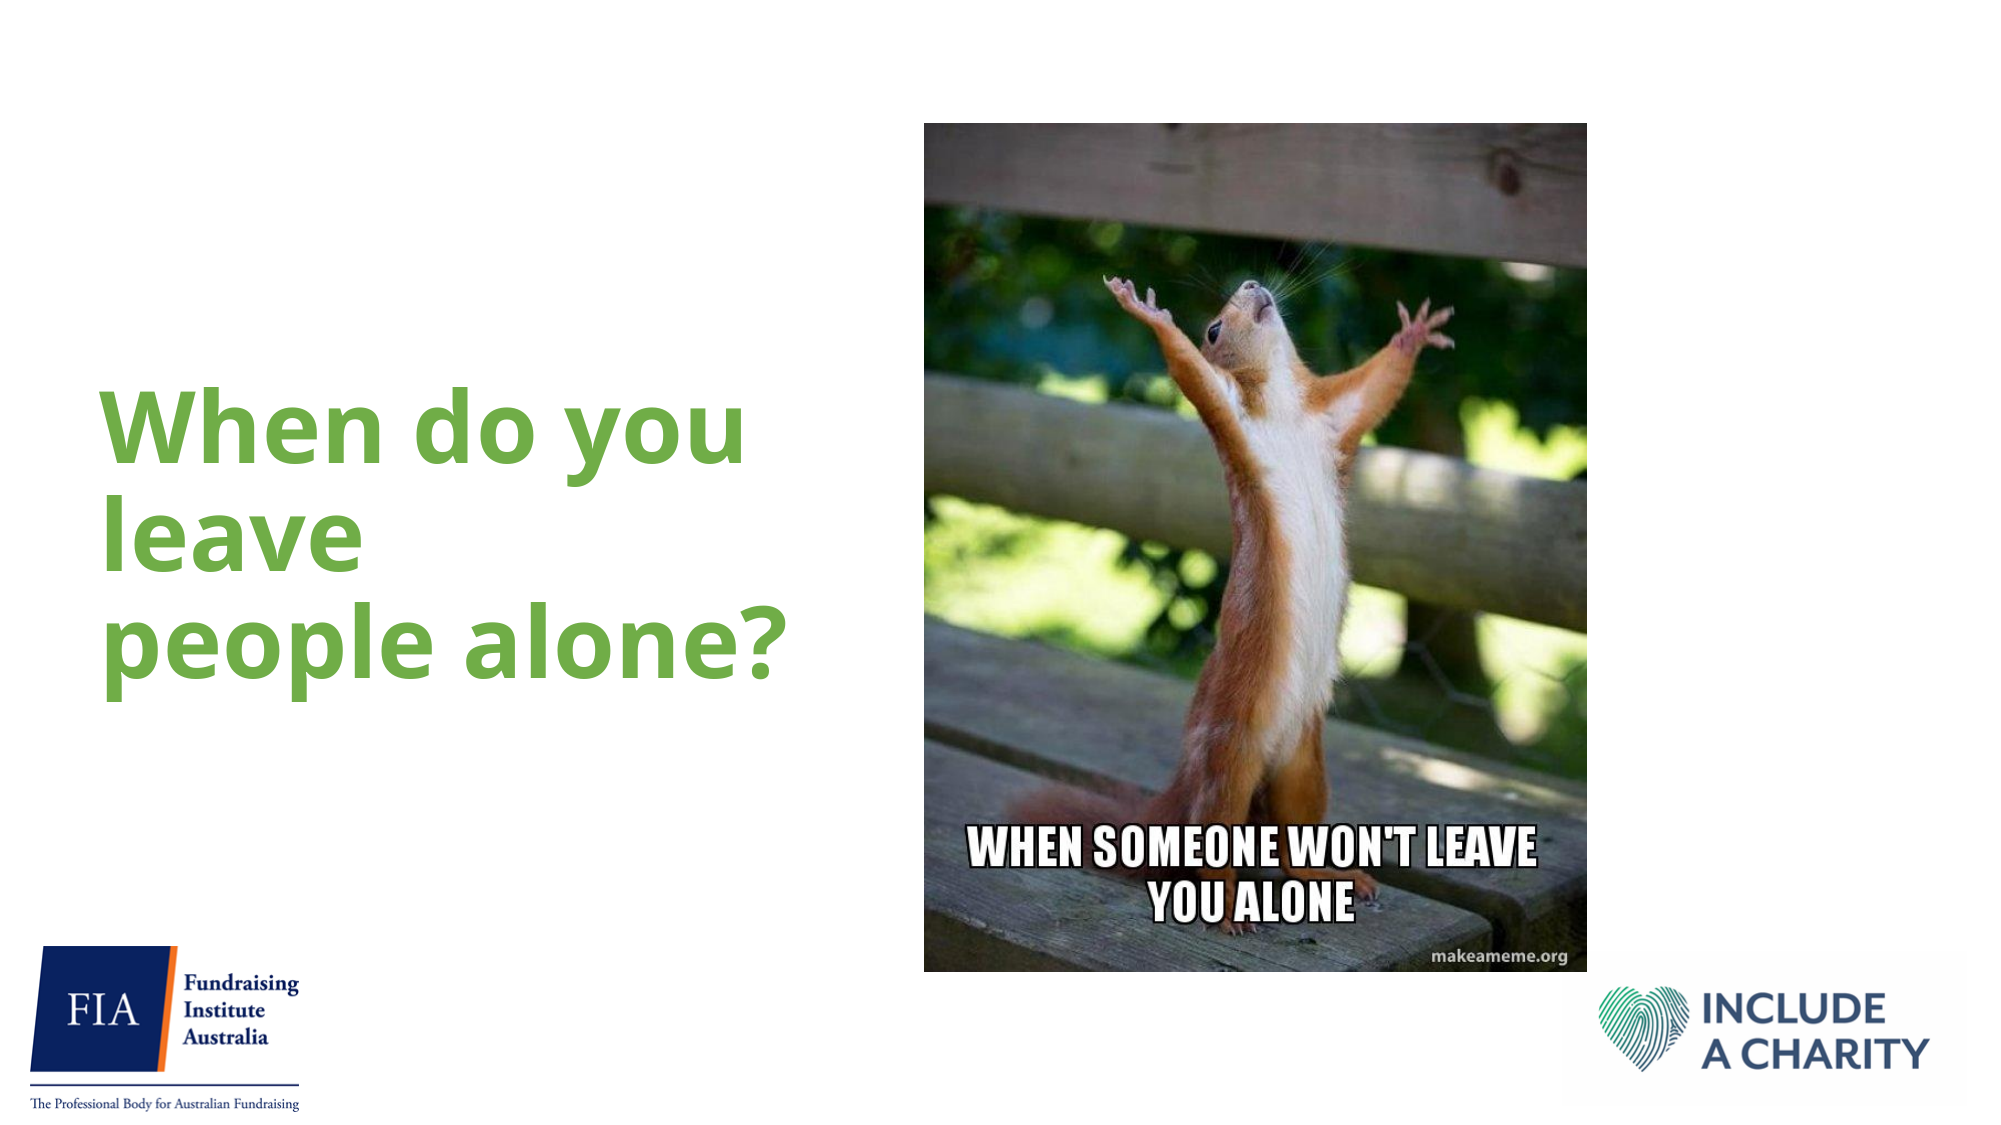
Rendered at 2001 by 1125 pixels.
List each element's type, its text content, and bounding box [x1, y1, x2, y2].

picture [924, 123, 1967, 1106]
picture [30, 946, 299, 1112]
title When do you leave people alone? [84, 259, 924, 913]
